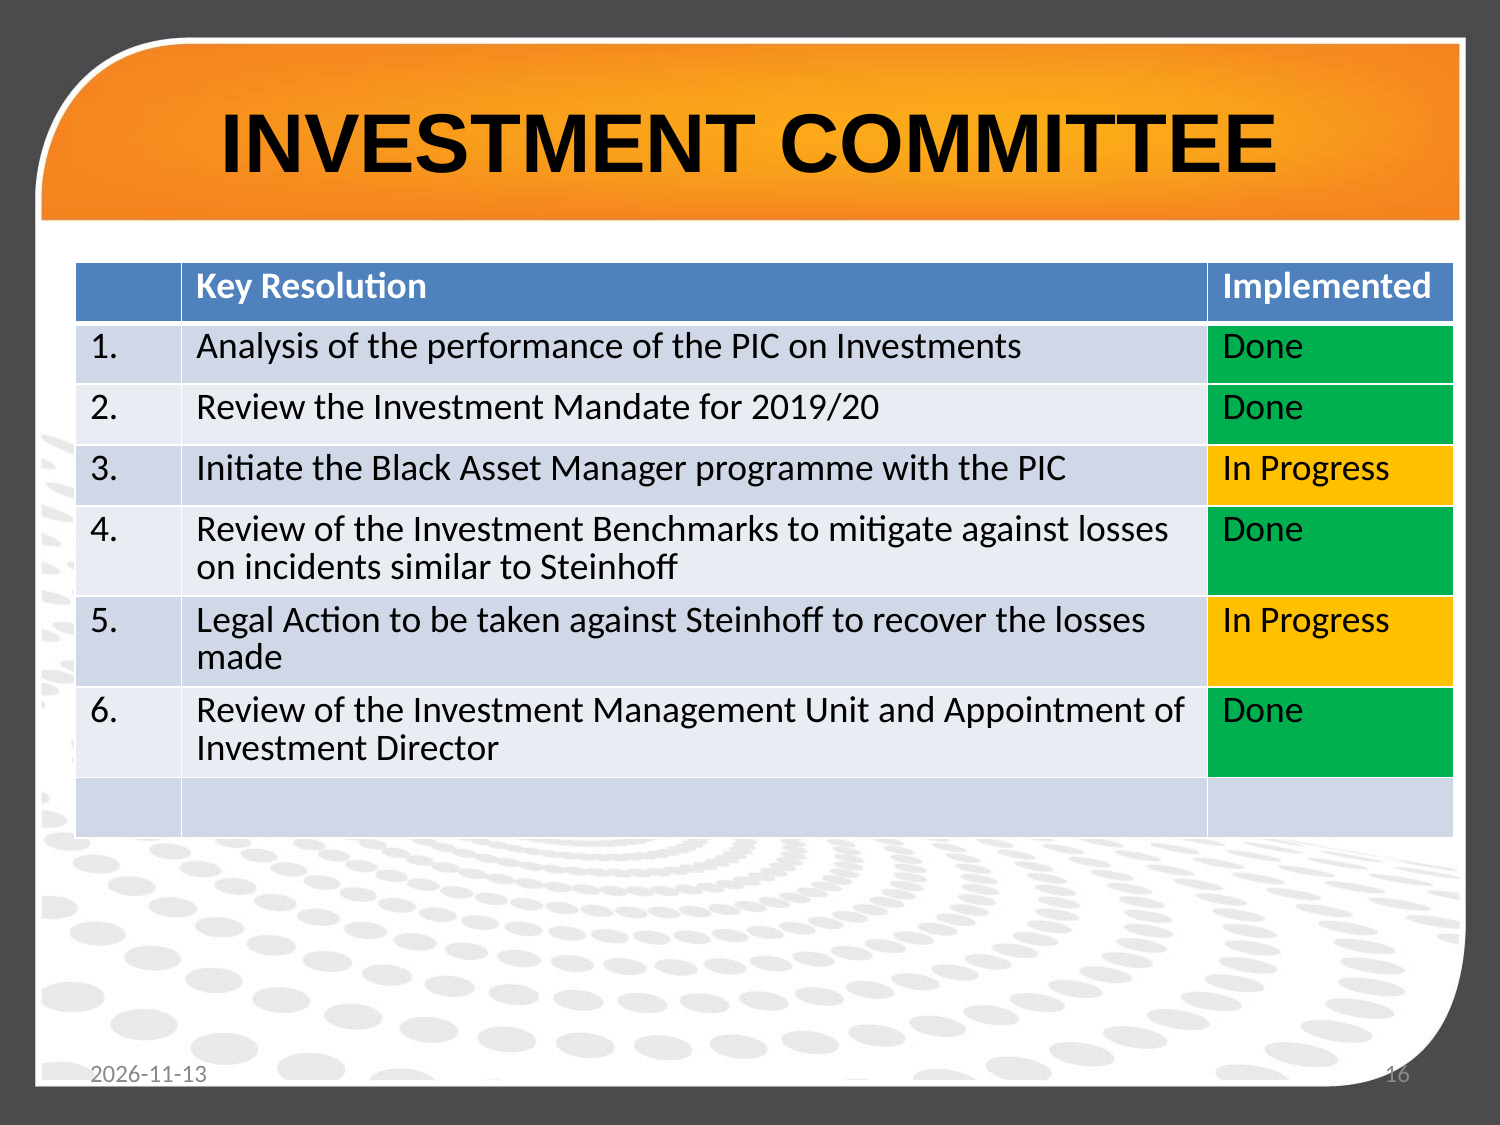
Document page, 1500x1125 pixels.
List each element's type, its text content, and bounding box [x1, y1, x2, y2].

table_cell In Progress [1208, 446, 1453, 505]
title INVESTMENT COMMITTEE [75, 45, 1425, 233]
table_header Implemented [1208, 263, 1453, 321]
table_cell 5. [76, 597, 181, 686]
table_cell [1208, 778, 1453, 837]
table_cell Review of the Investment Management Unit and Appointment of Investment Director [182, 688, 1207, 777]
table_cell Review the Investment Mandate for 2019/20 [182, 385, 1207, 444]
table_cell Analysis of the performance of the PIC on Investments [182, 326, 1207, 383]
table_cell Done [1208, 507, 1453, 595]
table_cell 4. [76, 507, 181, 595]
table_cell In Progress [1208, 597, 1453, 686]
table_cell 1. [76, 326, 181, 383]
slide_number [75, 1042, 425, 1103]
table_cell Done [1208, 385, 1453, 444]
table_cell [76, 778, 181, 837]
slide_number 16 [1074, 1042, 1425, 1103]
table_cell 2. [76, 385, 181, 444]
table_cell 6. [76, 688, 181, 777]
table_cell Legal Action to be taken against Steinhoff to recover the losses made [182, 597, 1207, 686]
table_header [76, 263, 181, 321]
table_cell Initiate the Black Asset Manager programme with the PIC [182, 446, 1207, 505]
table_cell 3. [76, 446, 181, 505]
table_cell Done [1208, 688, 1453, 777]
table_header Key Resolution [182, 263, 1207, 321]
table_cell [182, 778, 1207, 837]
table_cell Done [1208, 326, 1453, 383]
table_cell Review of the Investment Benchmarks to mitigate against losses on incidents similar to Steinhoff [182, 507, 1207, 595]
picture [0, 0, 1500, 1125]
